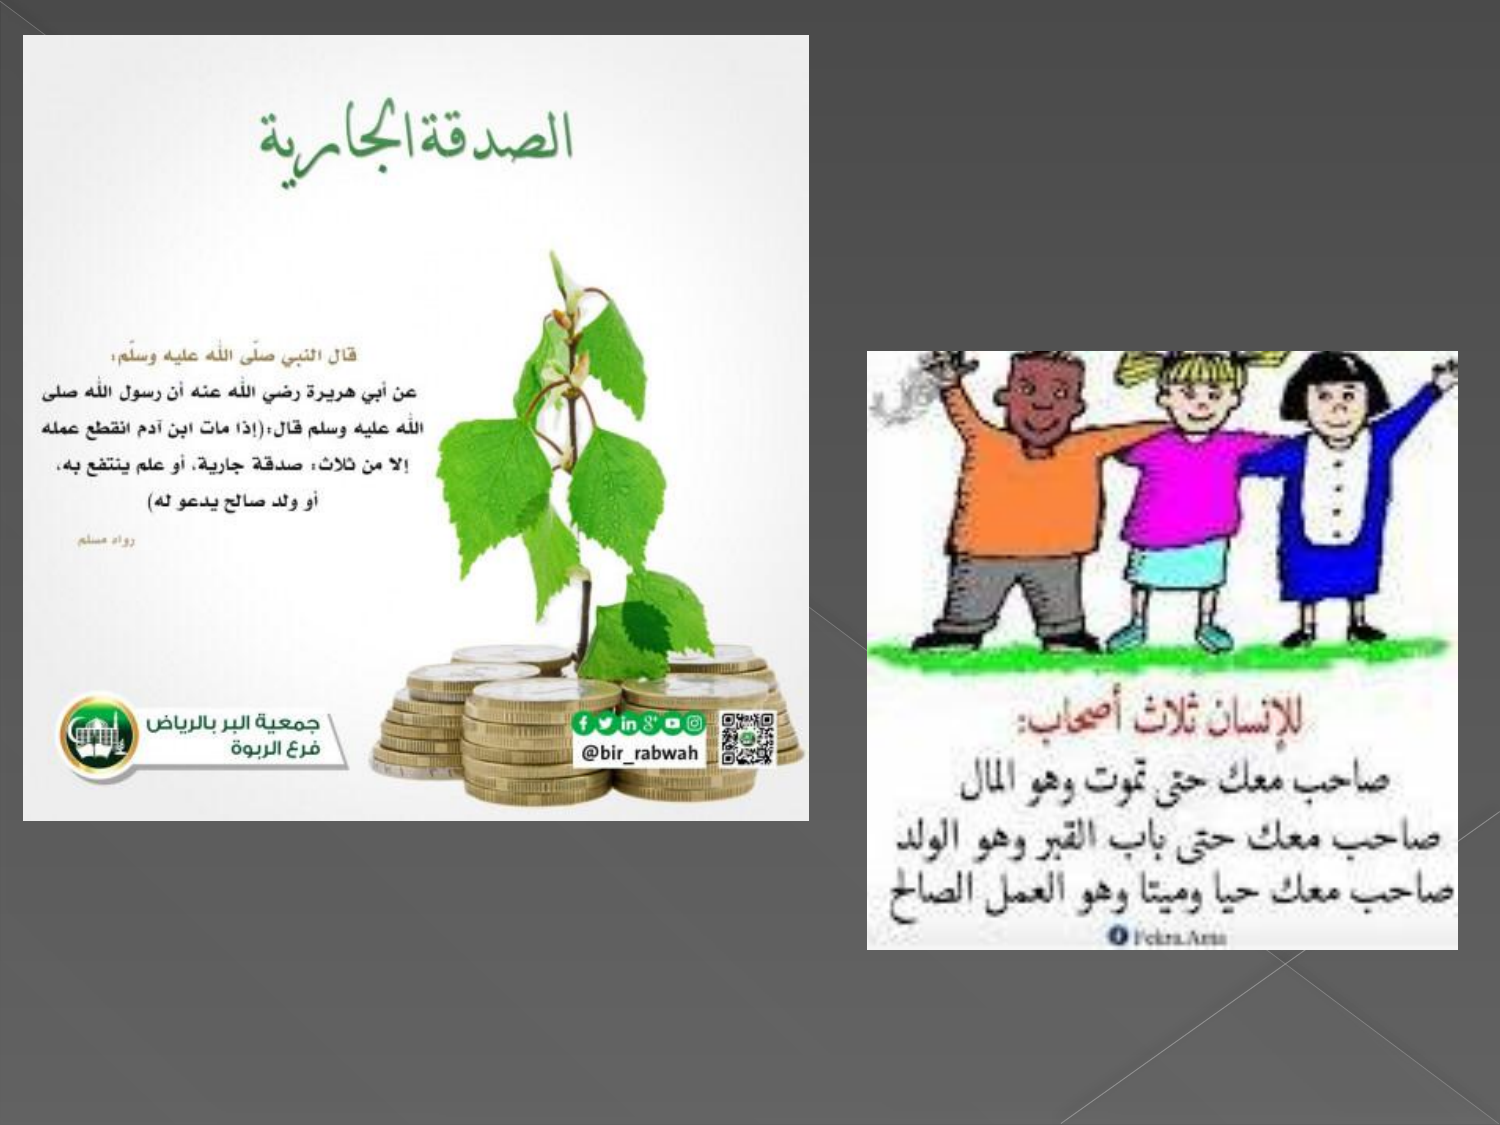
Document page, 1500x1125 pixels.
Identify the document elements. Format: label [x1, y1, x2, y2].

list [23, 34, 809, 821]
picture [866, 351, 1458, 950]
